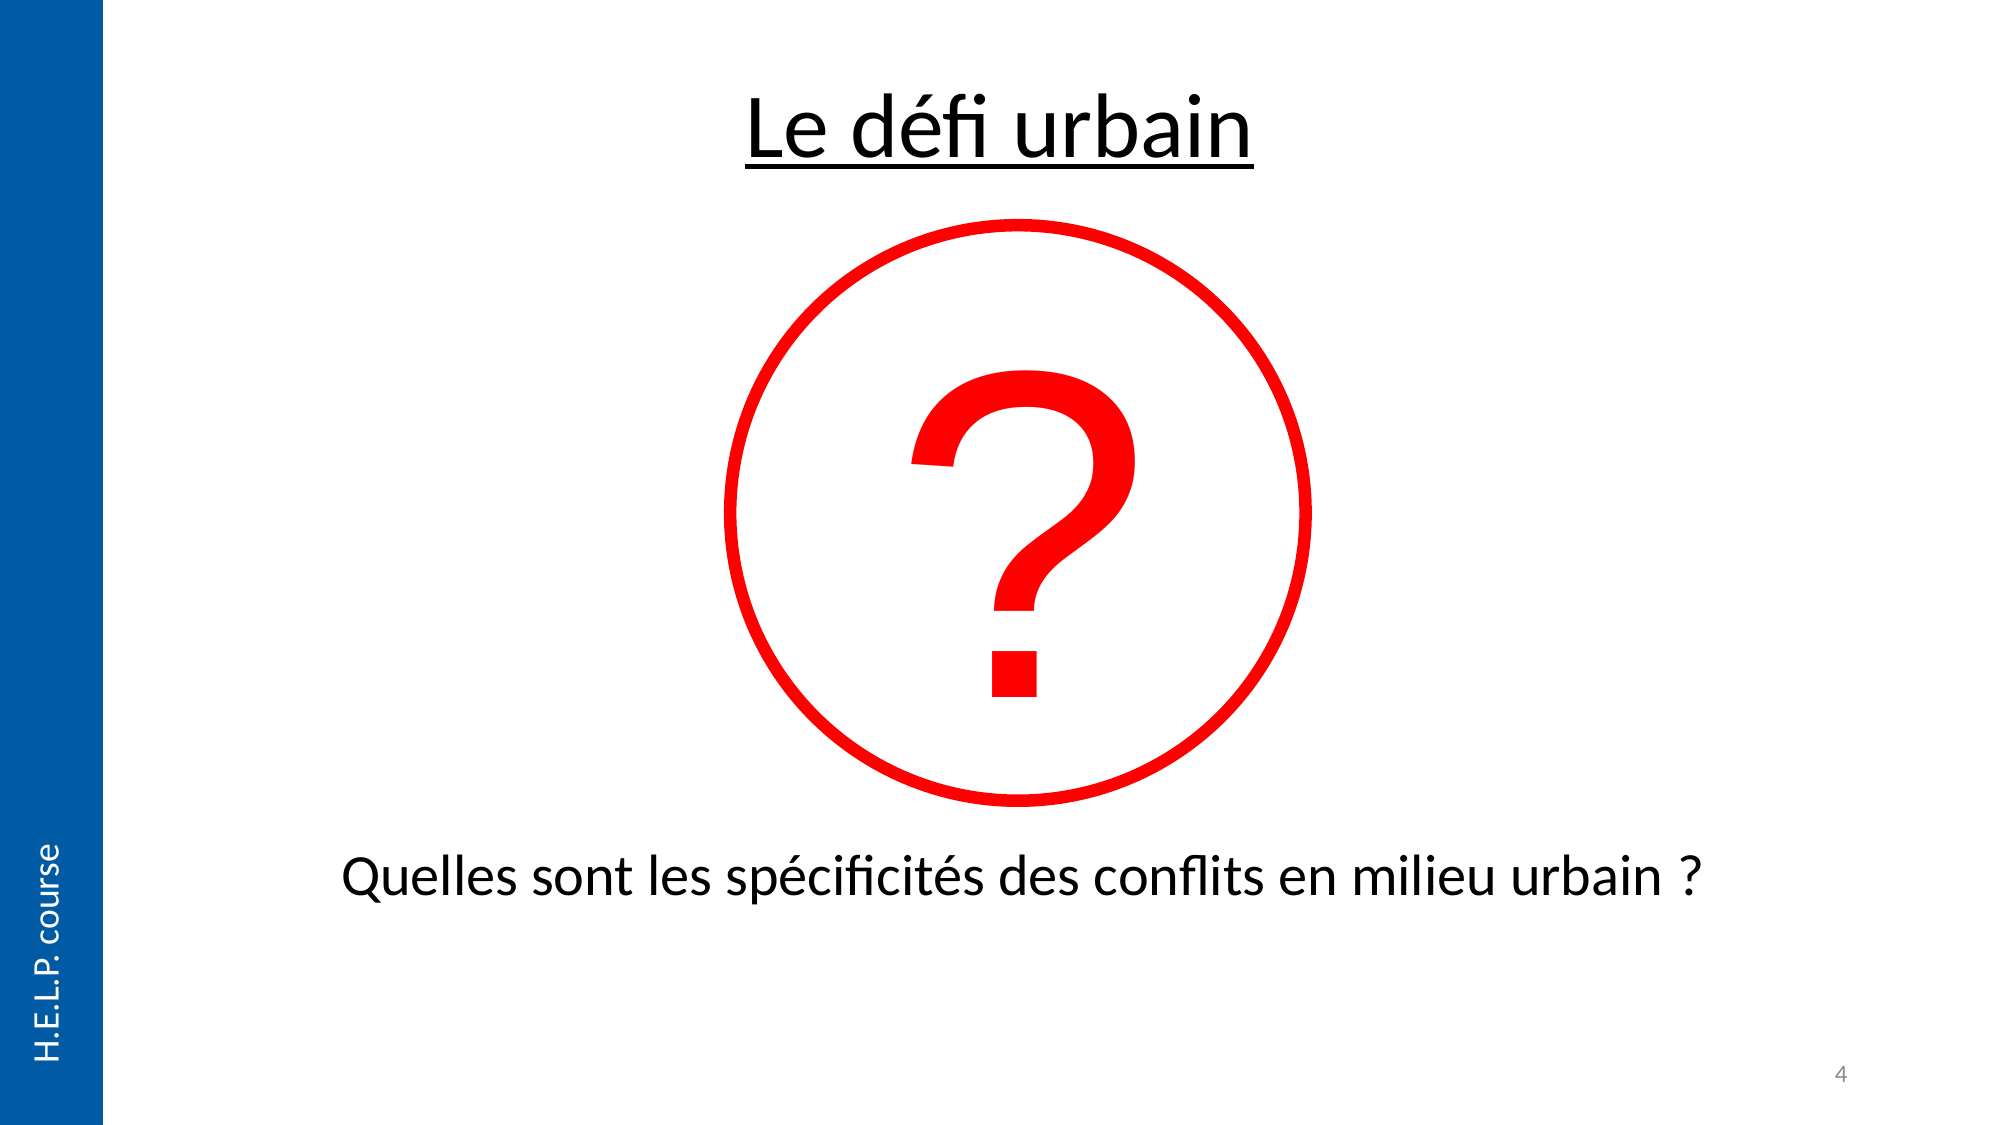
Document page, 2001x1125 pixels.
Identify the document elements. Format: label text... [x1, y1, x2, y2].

text_box Le défi urbain [137, 59, 1863, 197]
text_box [730, 225, 1315, 801]
slide_number 4 [1412, 1042, 1863, 1103]
text_box Quelles sont les spécificités des conflits en milieu urbain ? [279, 829, 1766, 915]
